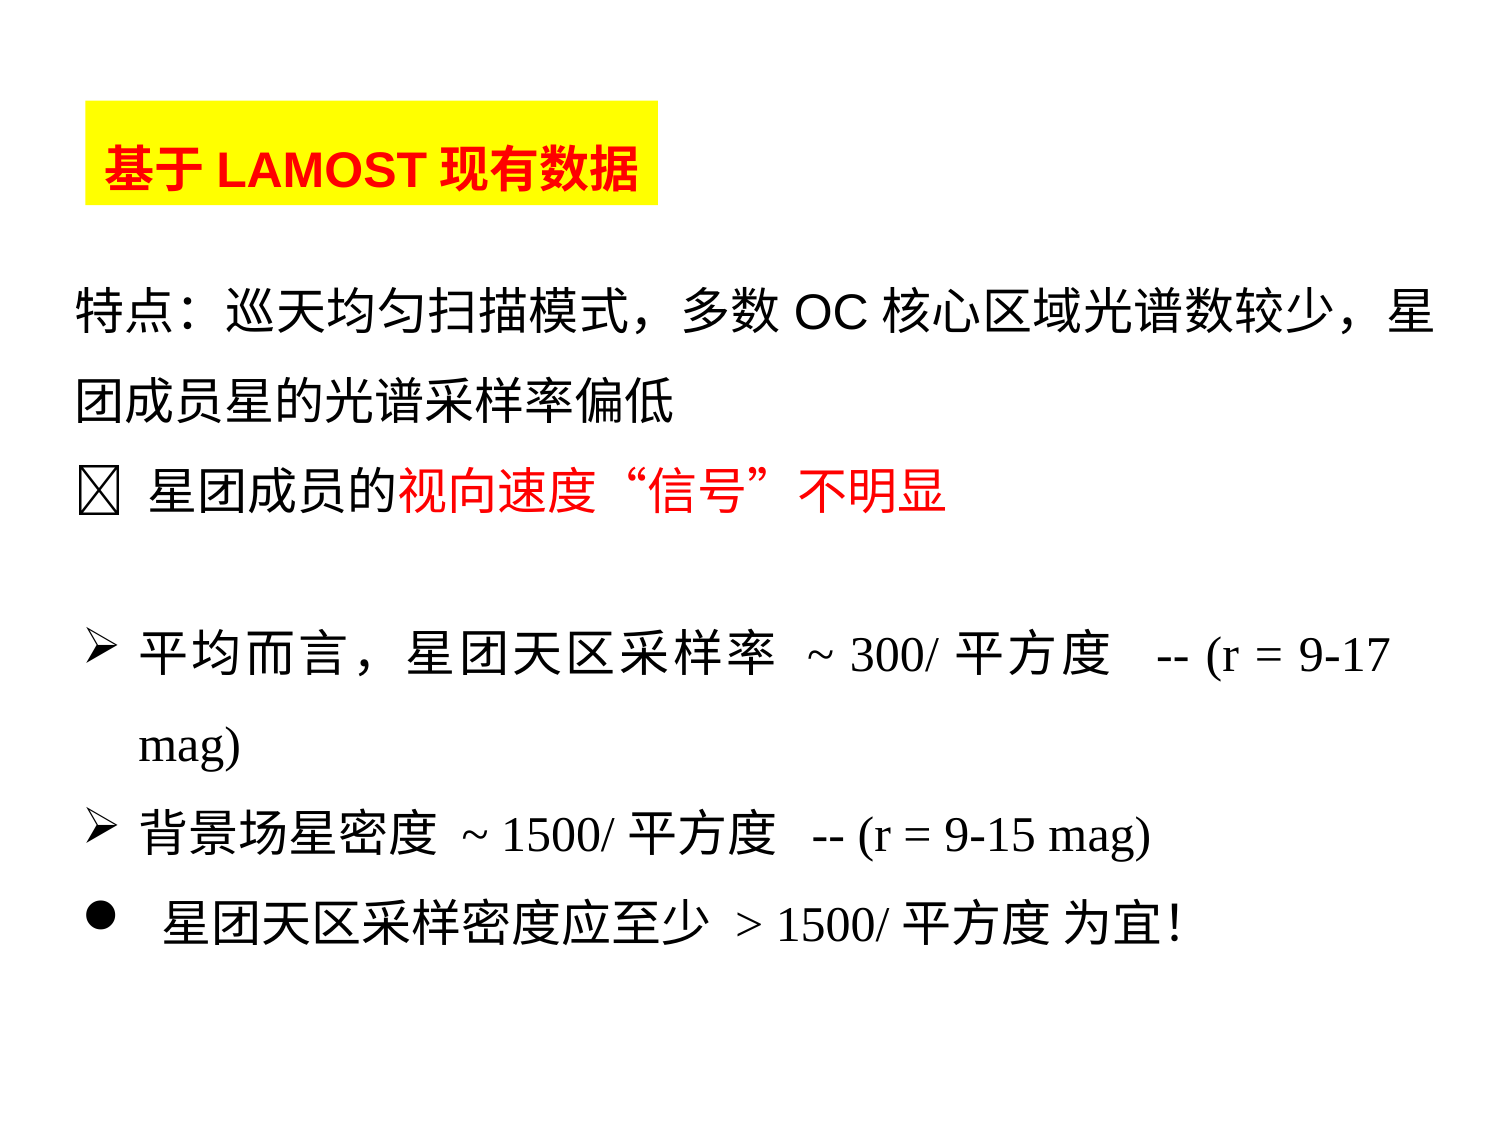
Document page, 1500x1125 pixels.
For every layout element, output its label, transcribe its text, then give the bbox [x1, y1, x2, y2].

text_box 平均而言，星团天区采样率 ~ 300/平方度 -- (r = 9-17 mag) 背景场星密度 ~ 1500/平方度 -- (r = 9-15 mag) 星团天区采样密度应至少 > 1500/平方度 为宜！ [67, 584, 1406, 937]
text_box 基于LAMOST现有数据 [85, 100, 658, 206]
text_box 特点：巡天均匀扫描模式，多数OC核心区域光谱数较少，星团成员星的光谱采样率偏低  星团成员的视向速度“信号”不明显 [59, 221, 1452, 572]
